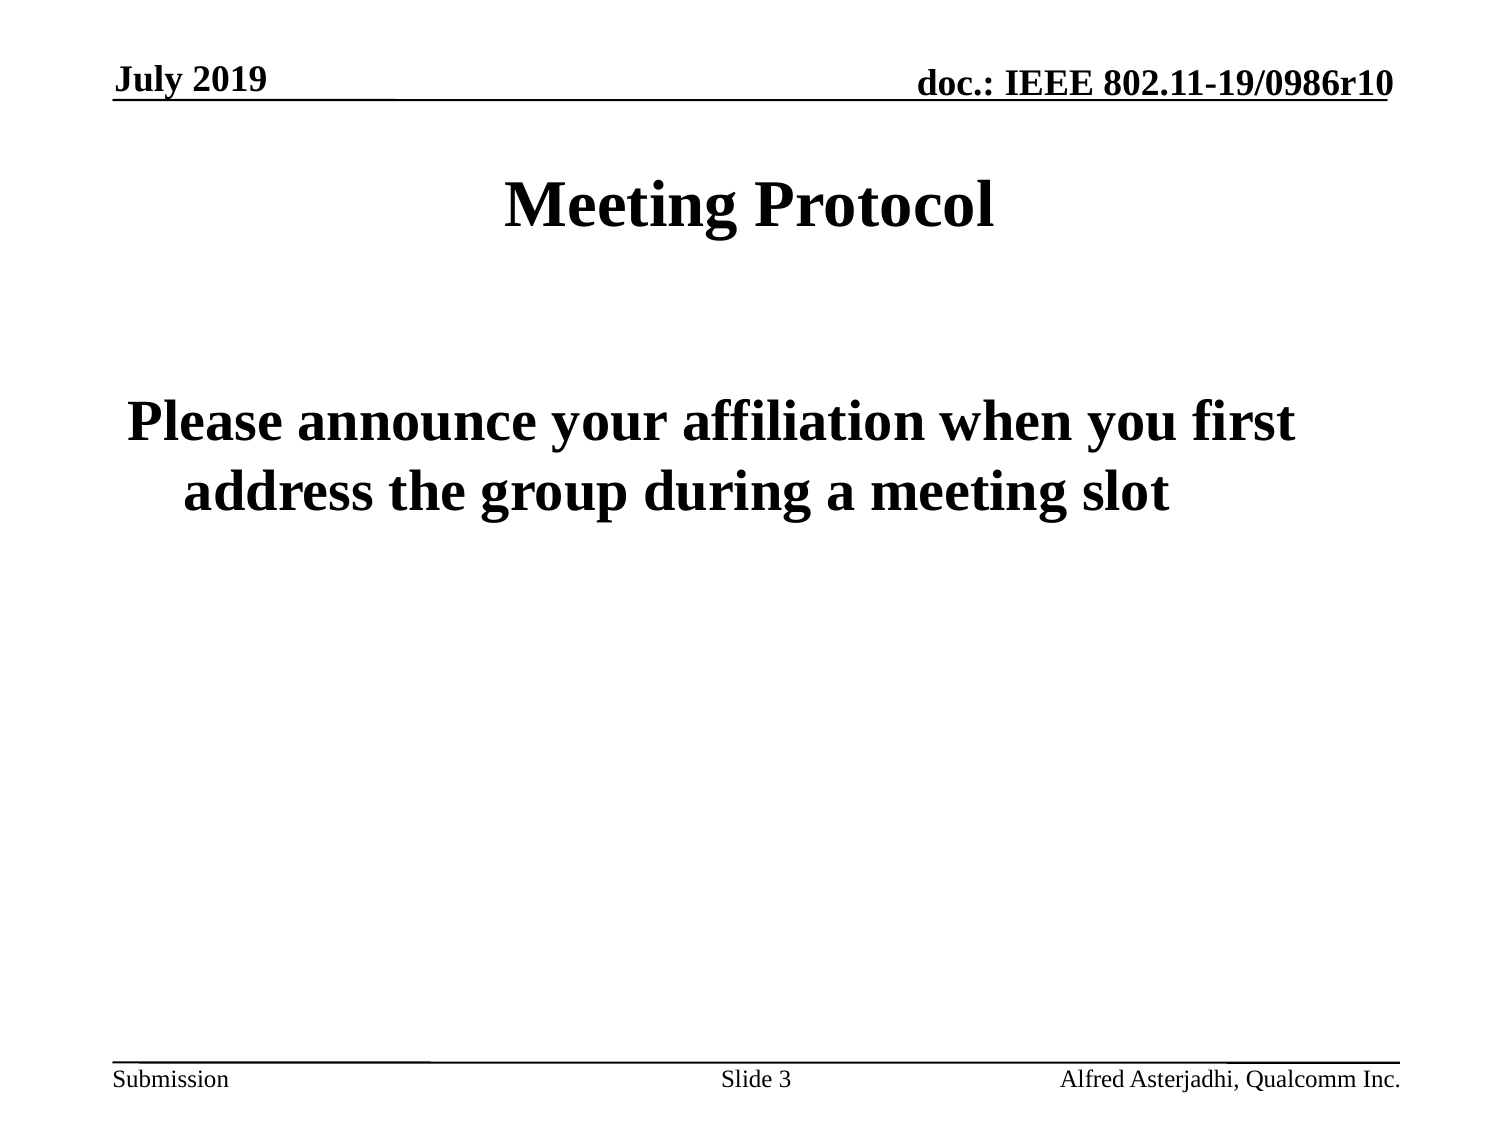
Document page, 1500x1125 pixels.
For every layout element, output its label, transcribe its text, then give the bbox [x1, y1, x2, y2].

list Please announce your affiliation when you first address the group during a meeting slot [112, 374, 1388, 513]
title Meeting Protocol [112, 112, 1388, 288]
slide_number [114, 54, 423, 100]
footer Alfred Asterjadhi, Qualcomm Inc. [878, 1061, 1402, 1093]
slide_number Slide 3 [712, 1061, 800, 1123]
